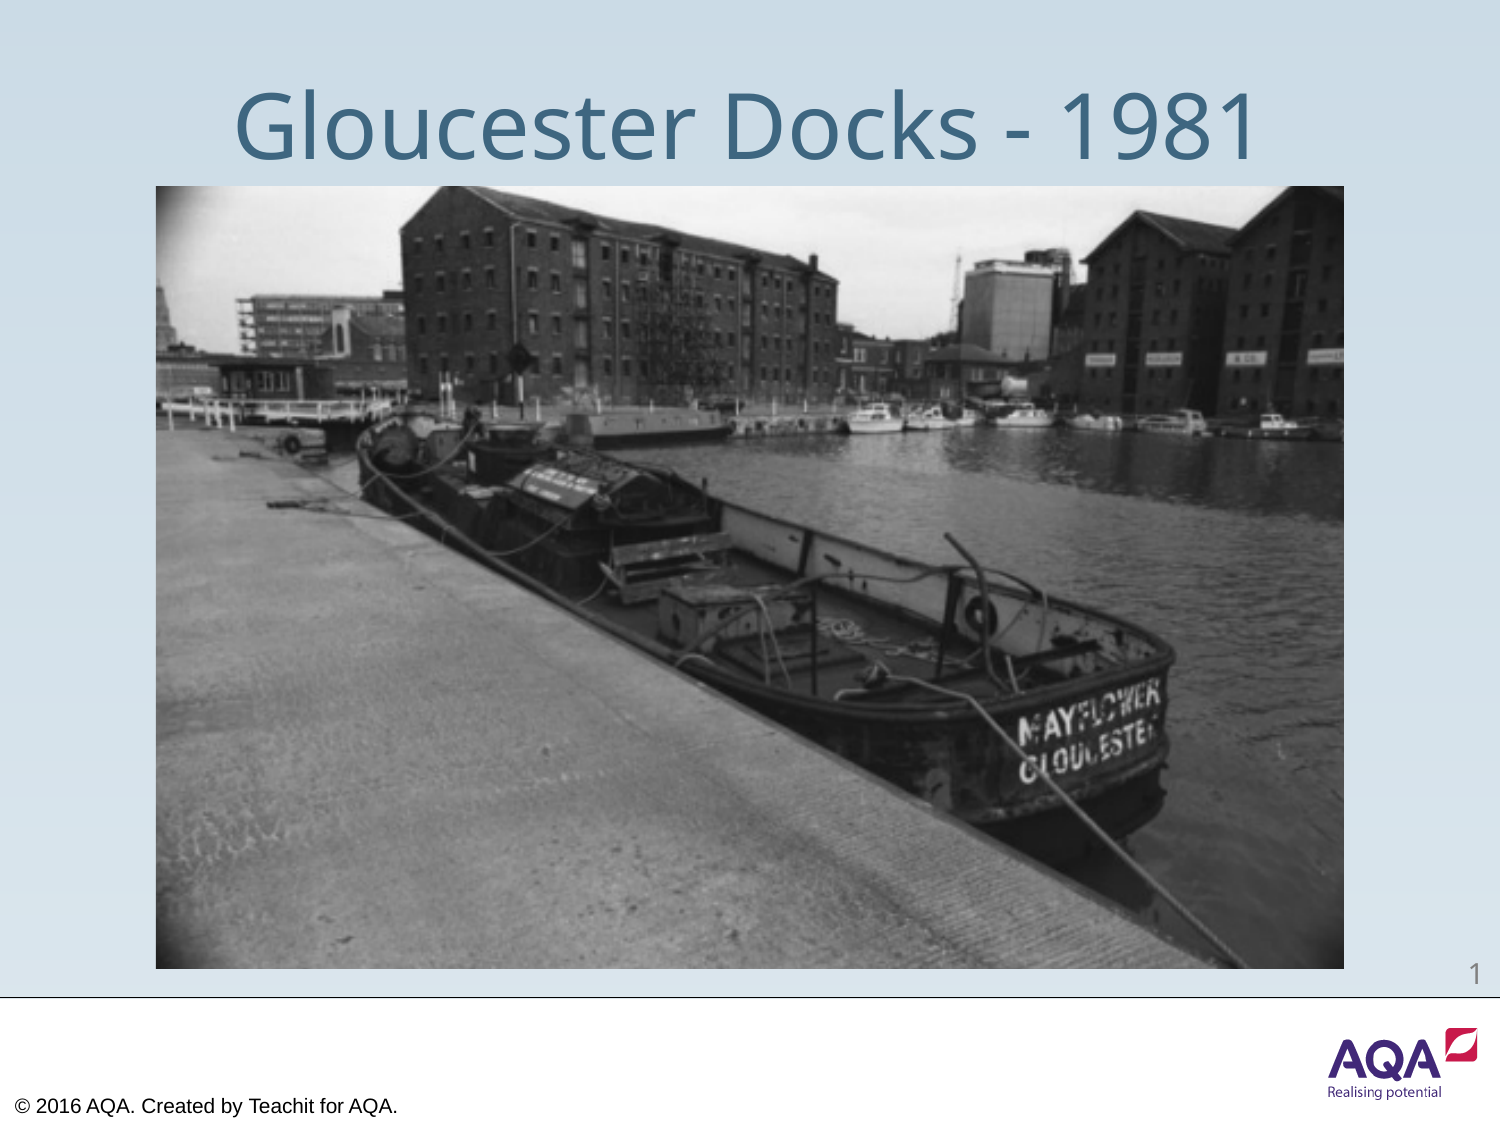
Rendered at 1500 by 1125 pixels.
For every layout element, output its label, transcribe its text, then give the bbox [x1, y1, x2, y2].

picture [1322, 1025, 1500, 1109]
picture [155, 186, 1344, 969]
text_box Gloucester Docks - 1981 [217, 61, 1283, 186]
